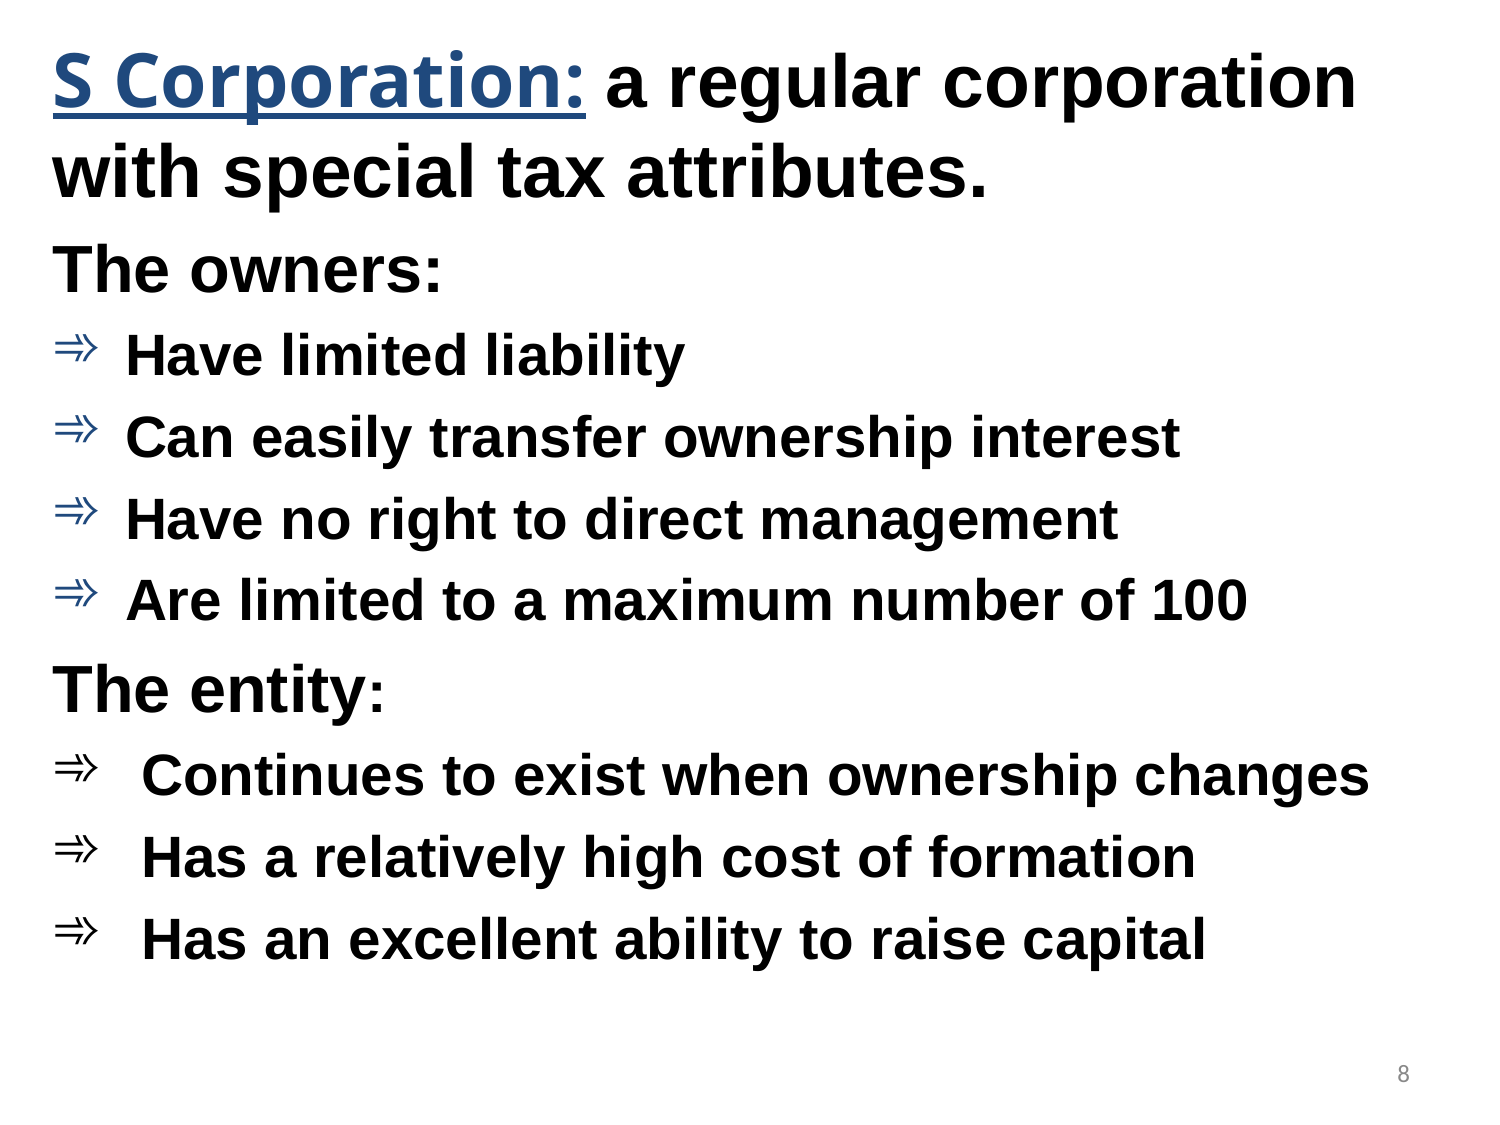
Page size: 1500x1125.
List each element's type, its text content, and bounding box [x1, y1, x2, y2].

slide_number 8 [1074, 1075, 1425, 1103]
list S Corporation: a regular corporation with special tax attributes. The owners: Have limited liability Can easily transfer ownership interest Have no right to direct management Are limited to a maximum number of 100 The entity: Continues to exist when ownership changes Has a relatively high cost of formation Has an excellent ability to raise capital [37, 24, 1475, 1075]
